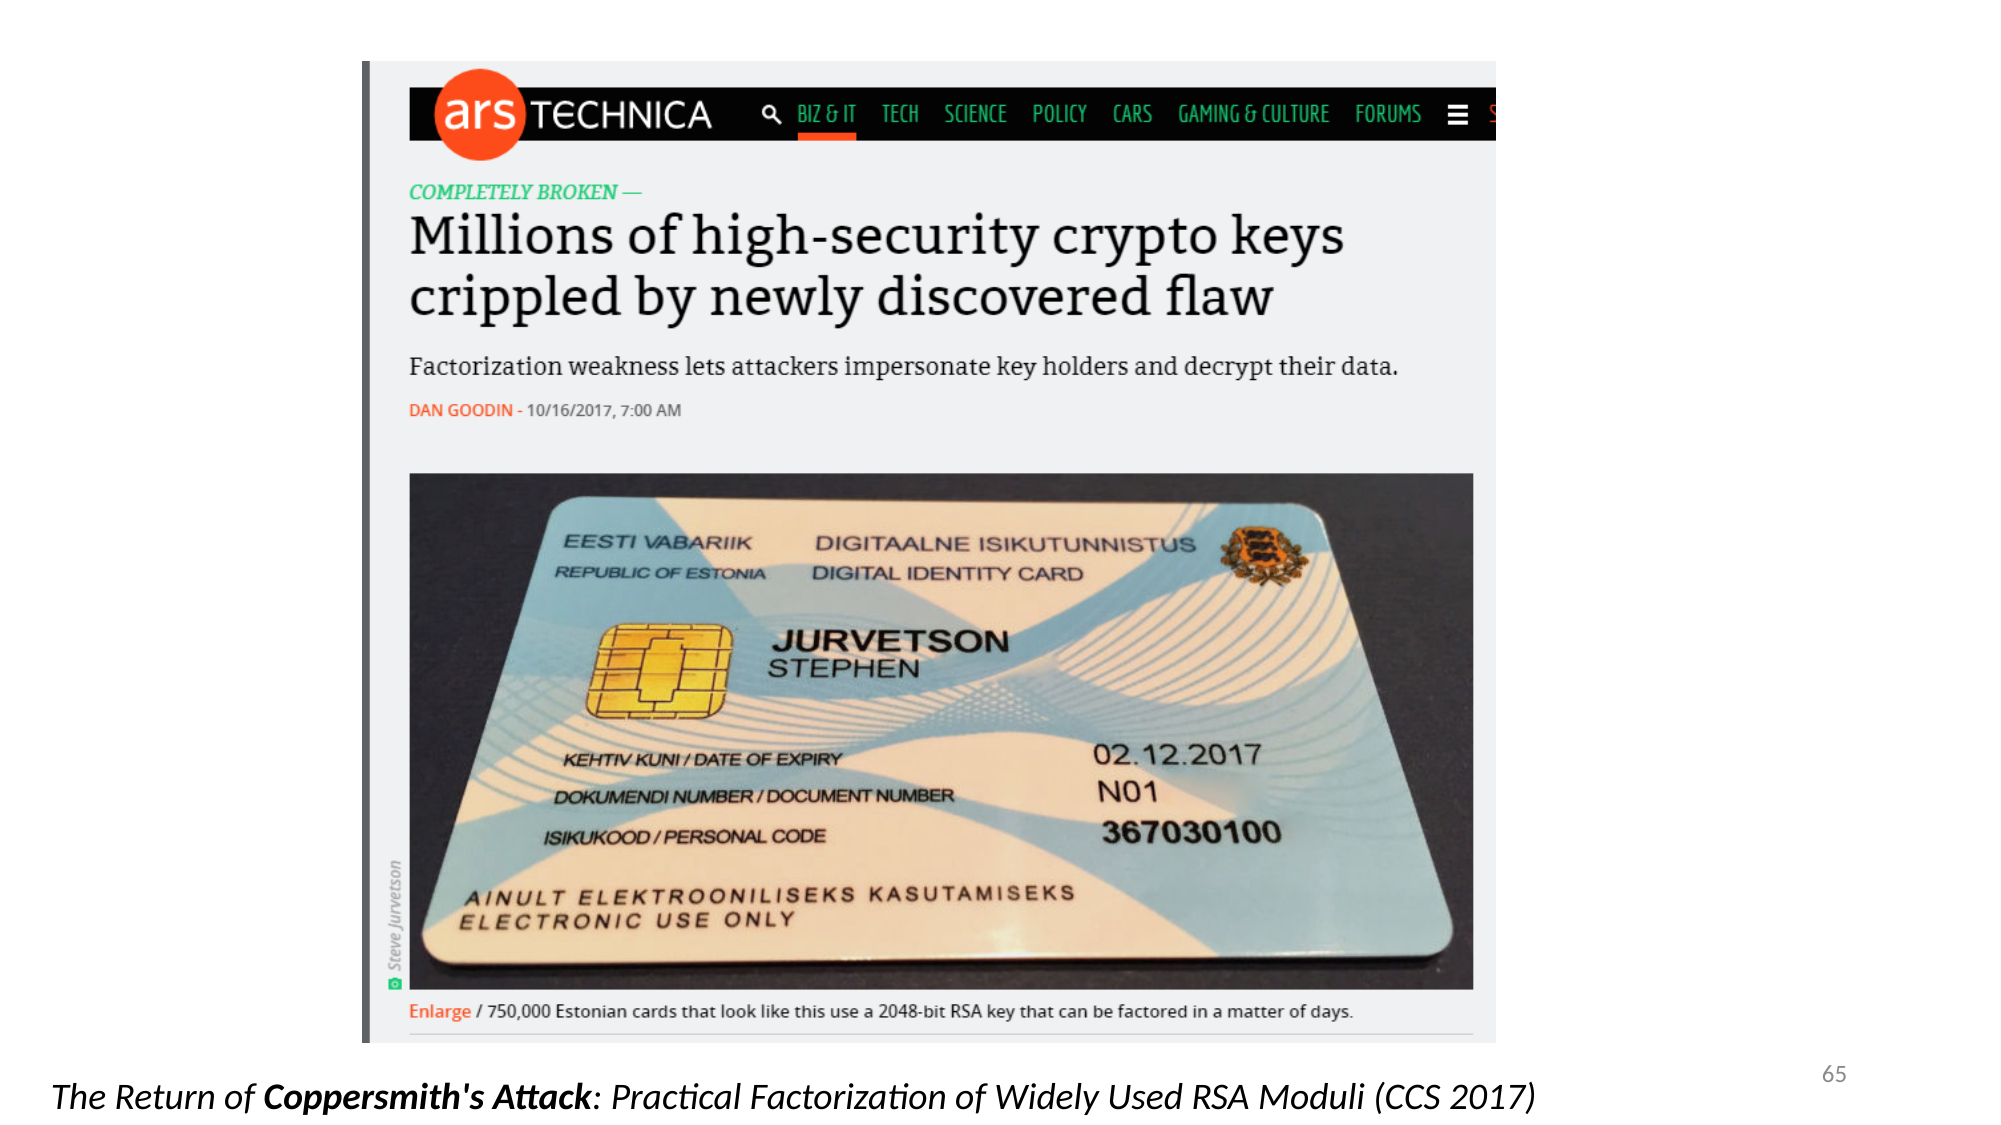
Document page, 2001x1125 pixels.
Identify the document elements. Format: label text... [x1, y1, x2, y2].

slide_number 65 [1412, 1042, 1863, 1103]
text_box The Return of Coppersmith's Attack: Practical Factorization of Widely Used RSA Moduli (CCS 2017) [36, 1064, 1553, 1125]
picture [362, 61, 1497, 1043]
